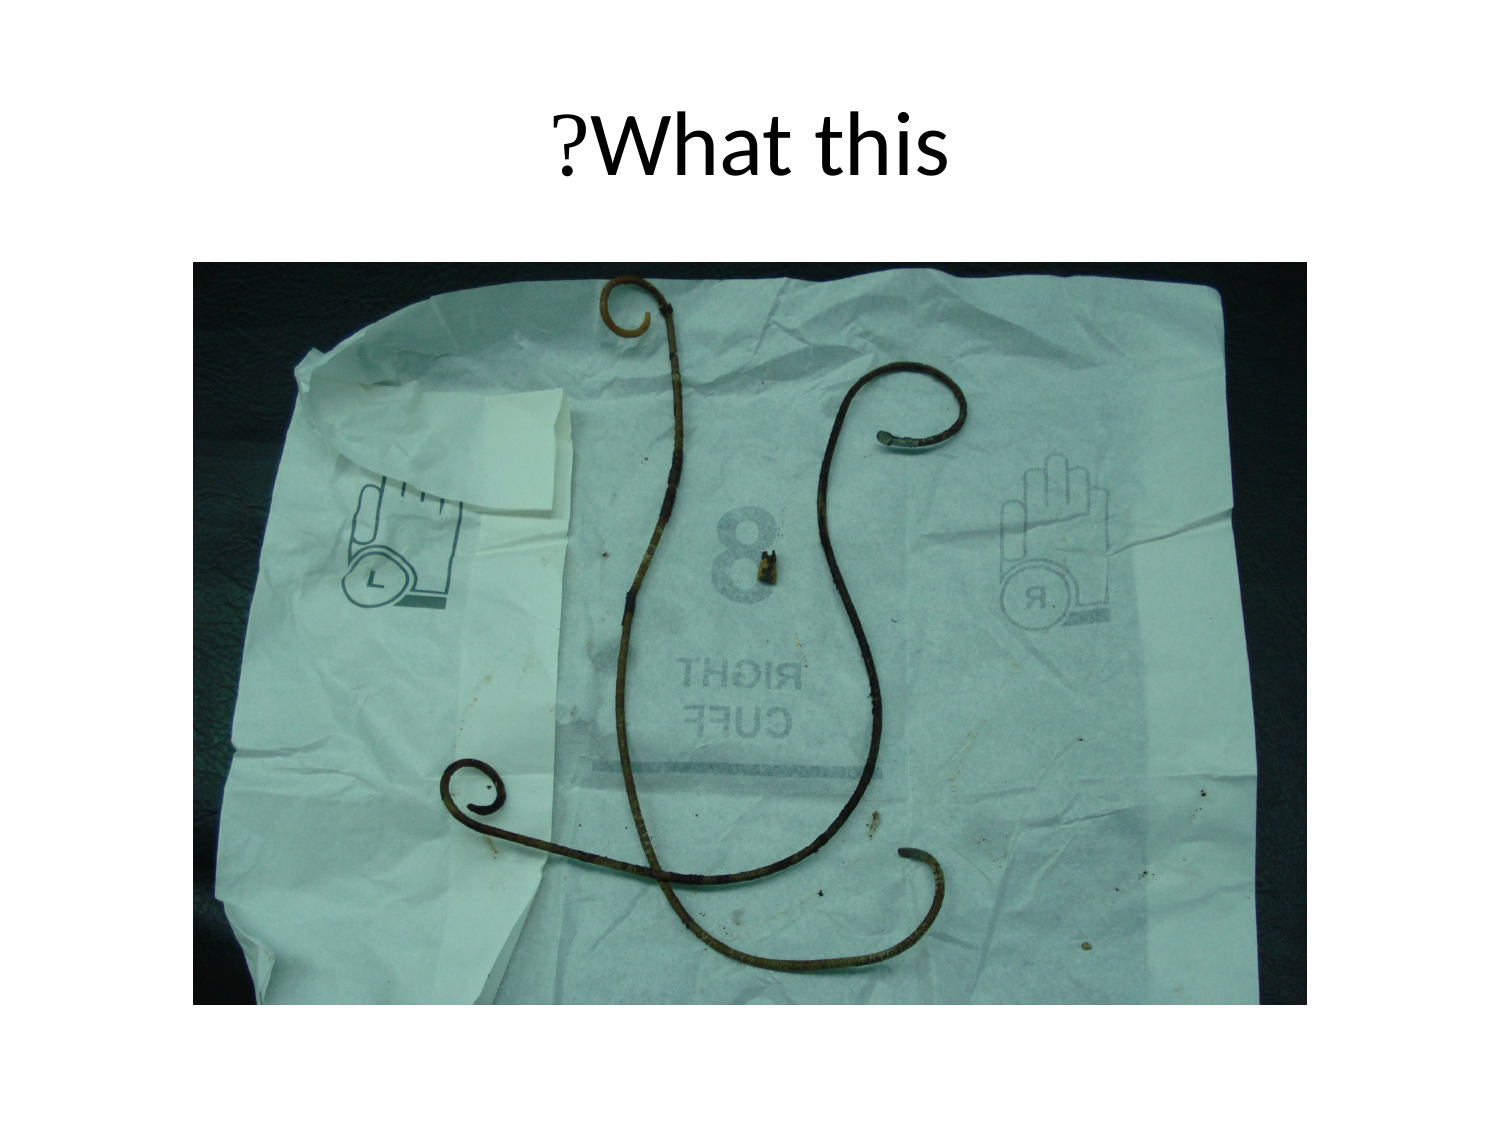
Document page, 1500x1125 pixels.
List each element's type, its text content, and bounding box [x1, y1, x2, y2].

title What this? [75, 45, 1425, 233]
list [192, 262, 1307, 1006]
